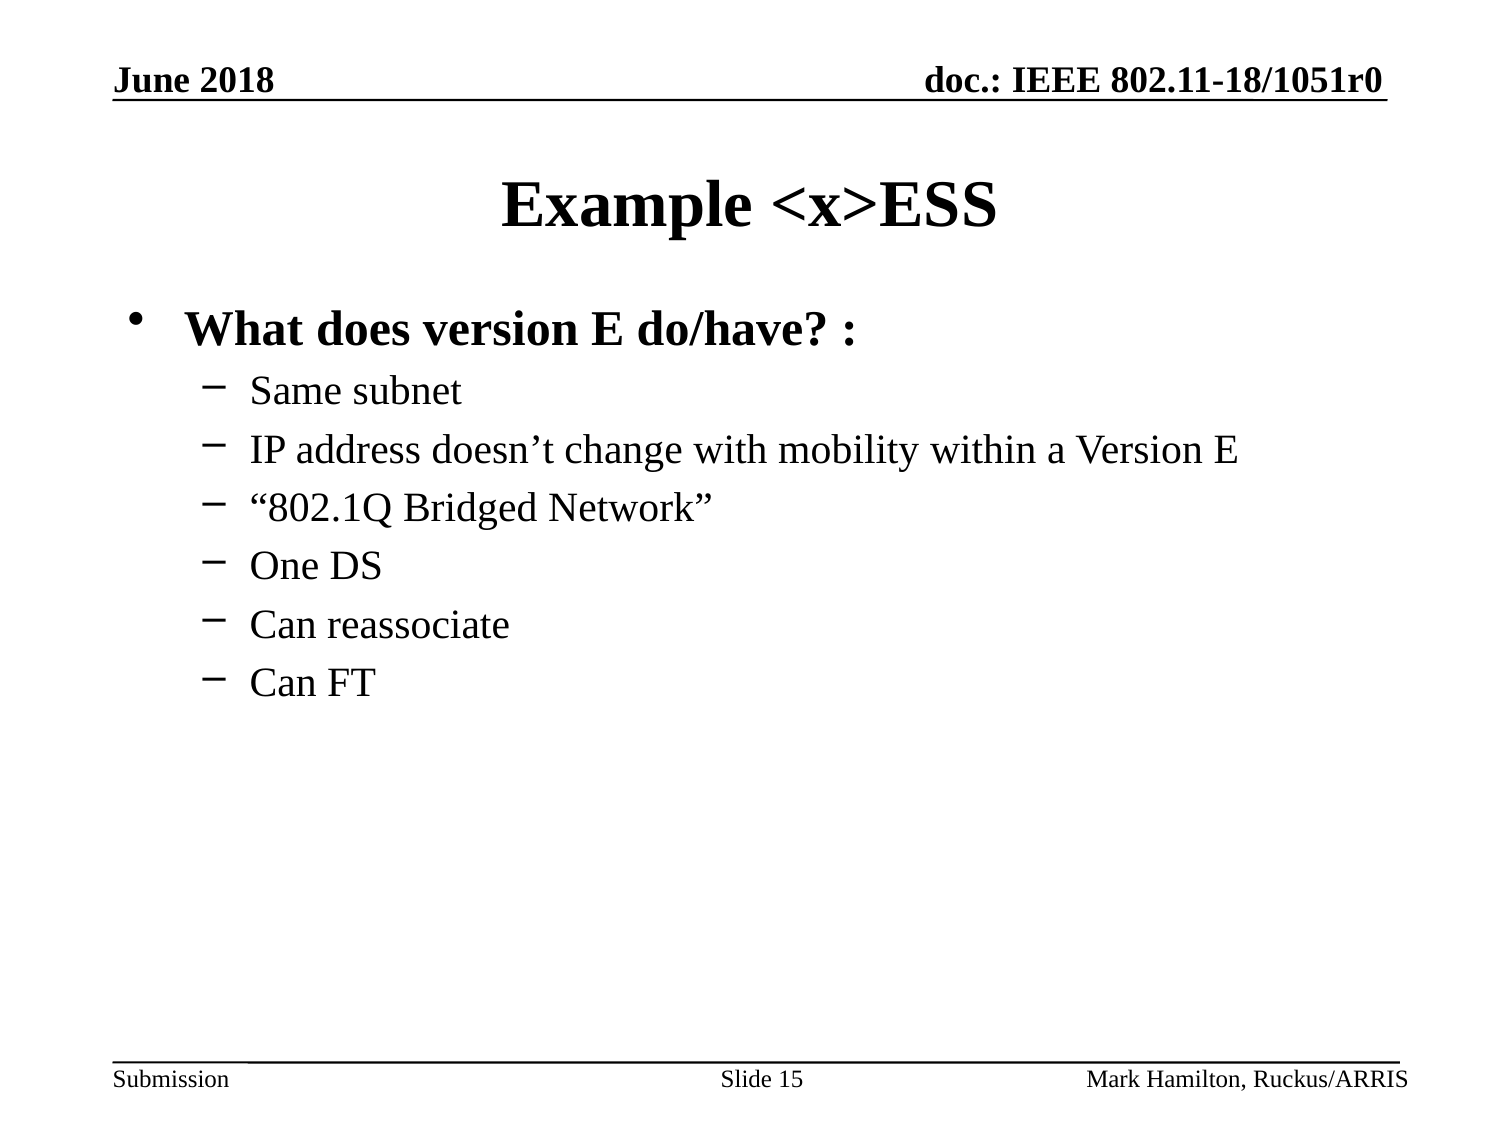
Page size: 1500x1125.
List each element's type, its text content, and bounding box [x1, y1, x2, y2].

list What does version E do/have? : Same subnet IP address doesn’t change with mobility within a Version E “802.1Q Bridged Network” One DS Can reassociate Can FT [112, 287, 1388, 1075]
title Example <x>ESS [112, 112, 1388, 287]
